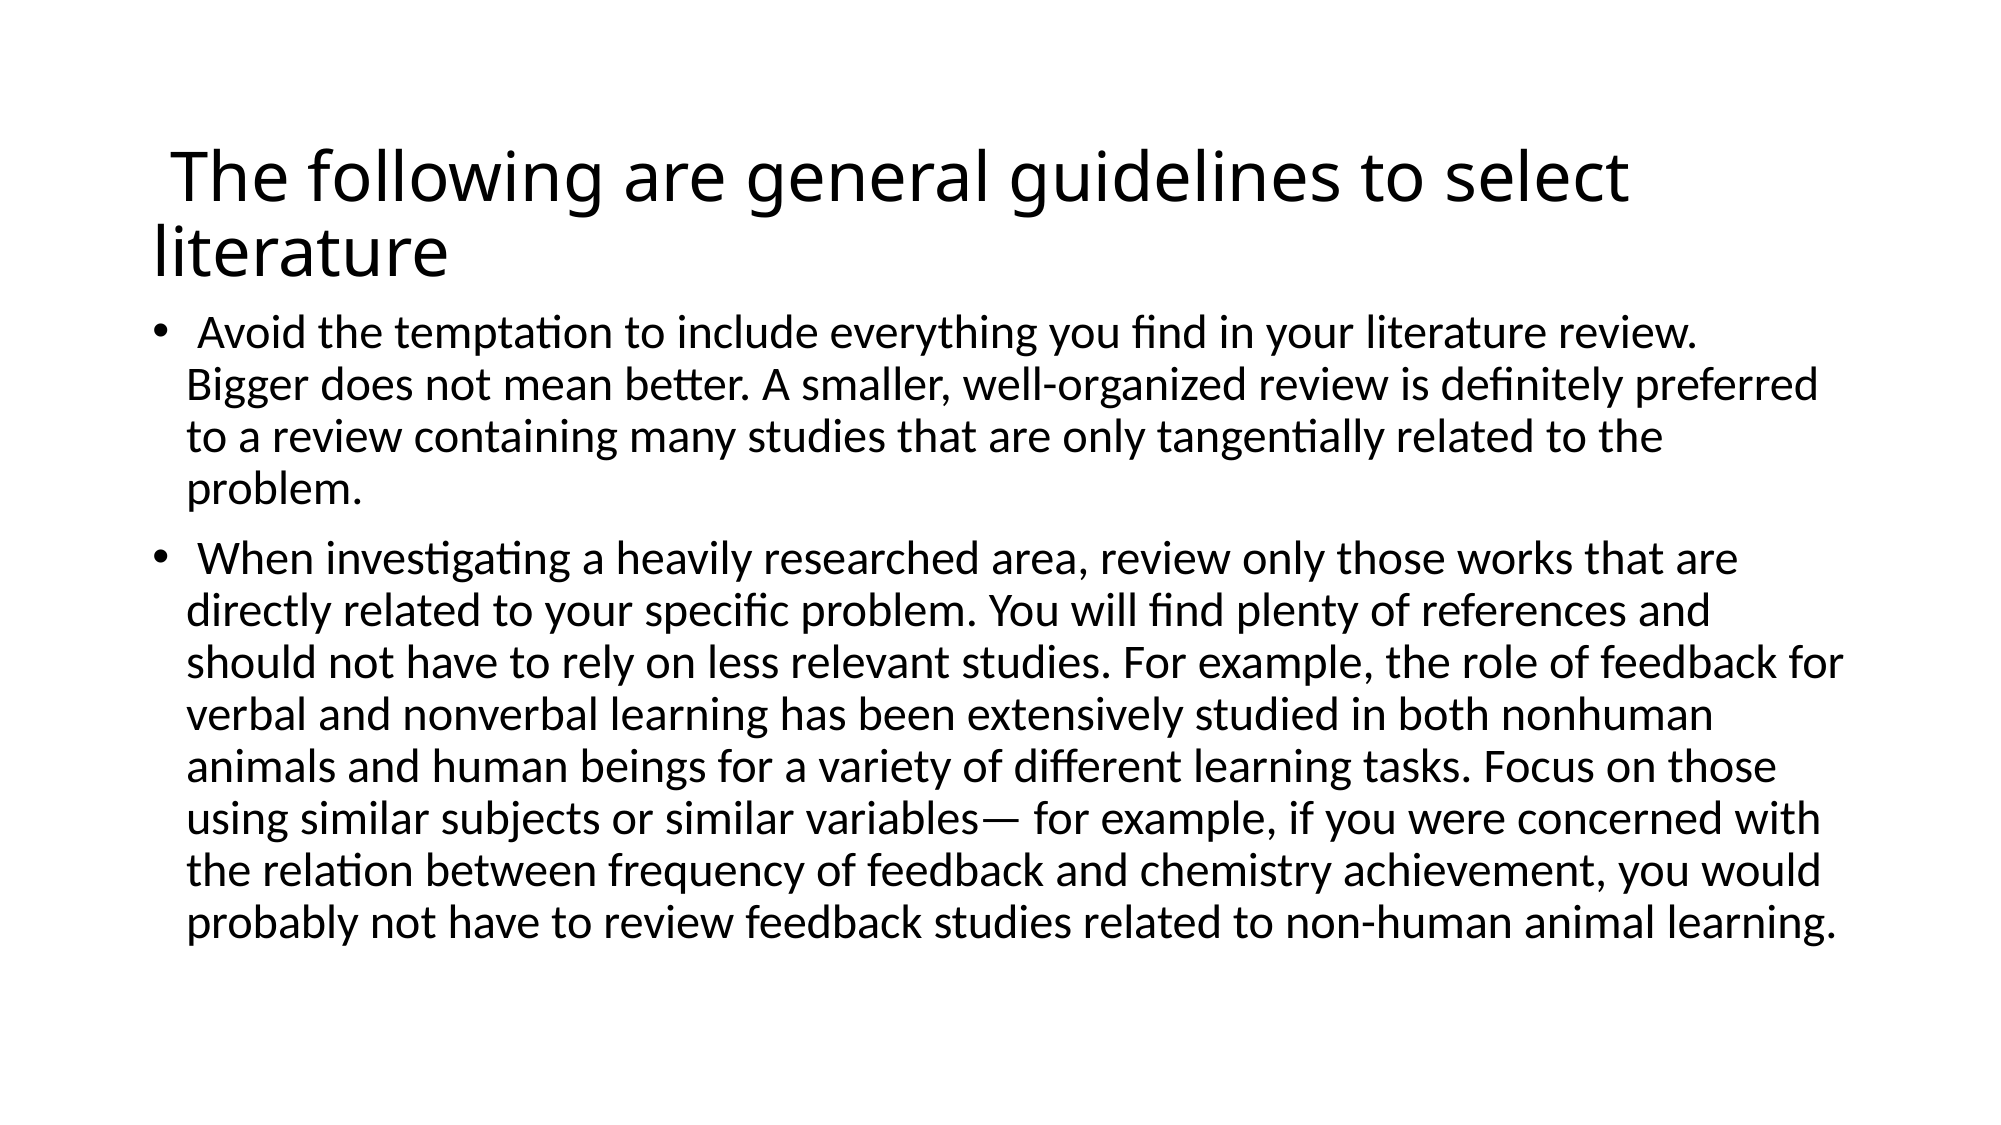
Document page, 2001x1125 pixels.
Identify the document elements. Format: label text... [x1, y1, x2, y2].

title The following are general guidelines to select literature [137, 59, 1863, 299]
list Avoid the temptation to include everything you find in your literature review. Bigger does not mean better. A smaller, well-organized review is definitely preferred to a review containing many studies that are only tangentially related to the problem. When investigating a heavily researched area, review only those works that are directly related to your specific problem. You will find plenty of references and should not have to rely on less relevant studies. For example, the role of feedback for verbal and nonverbal learning has been extensively studied in both nonhuman animals and human beings for a variety of different learning tasks. Focus on those using similar subjects or similar variables— for example, if you were concerned with the relation between frequency of feedback and chemistry achievement, you would probably not have to review feedback studies related to non-human animal learning. [137, 299, 1863, 1014]
